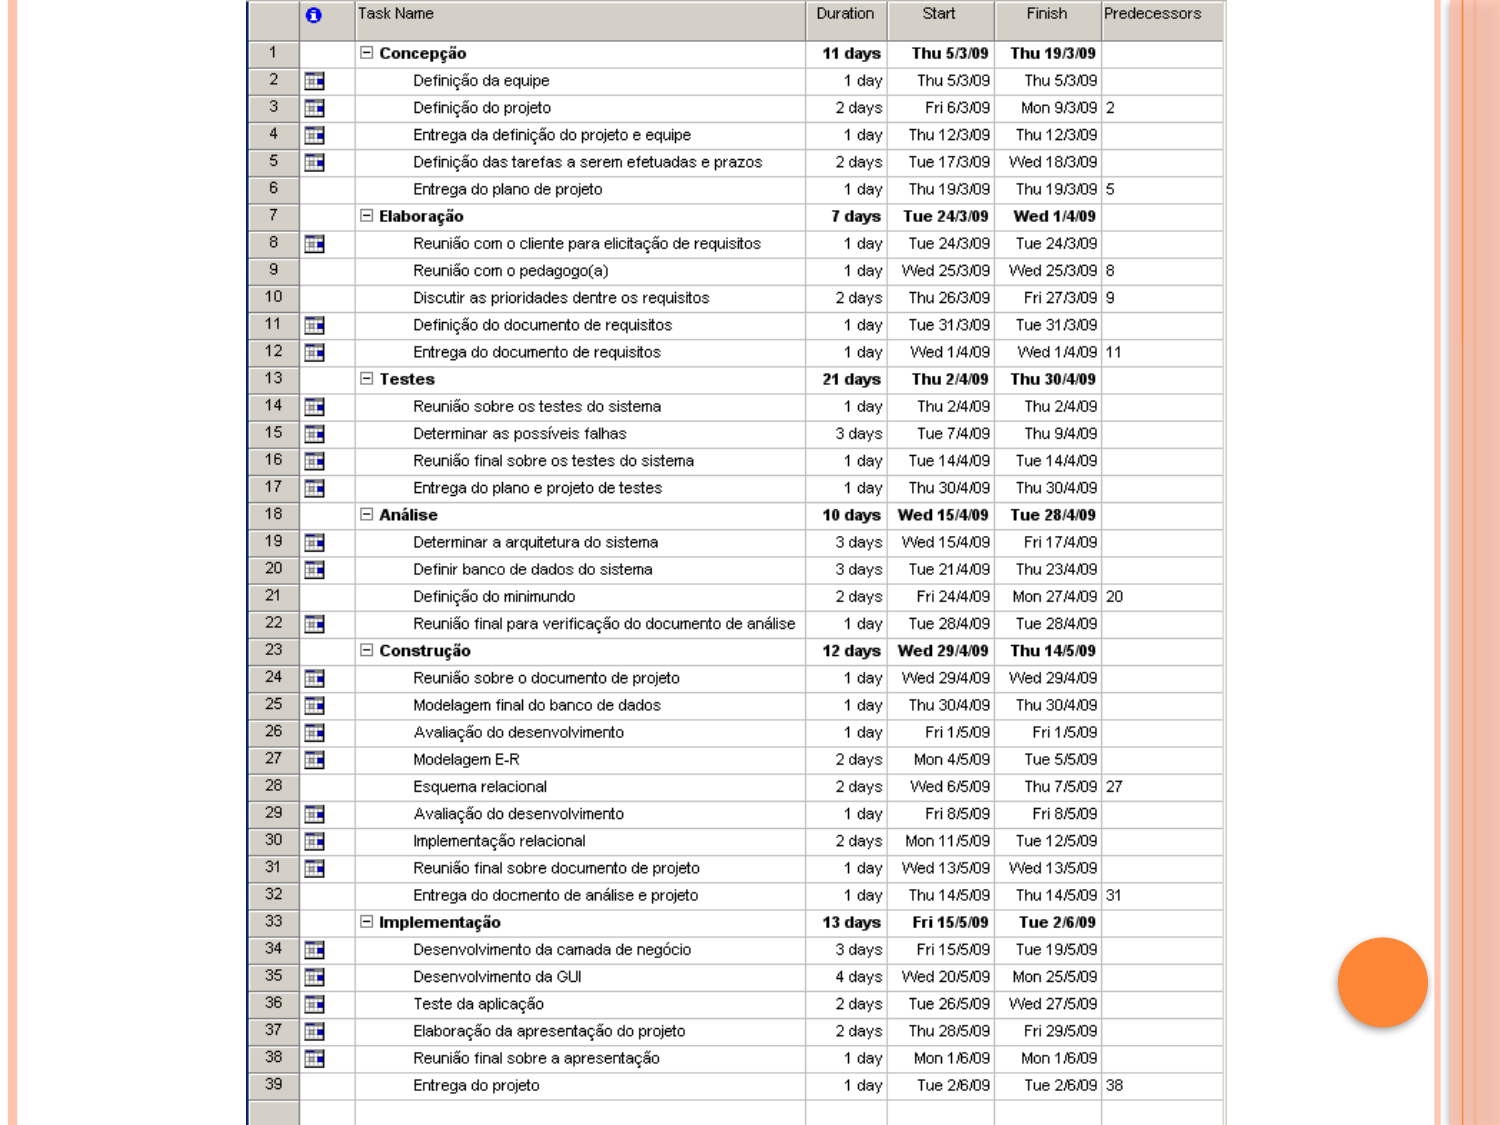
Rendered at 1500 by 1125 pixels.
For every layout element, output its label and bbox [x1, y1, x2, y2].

picture [245, 0, 1227, 1125]
